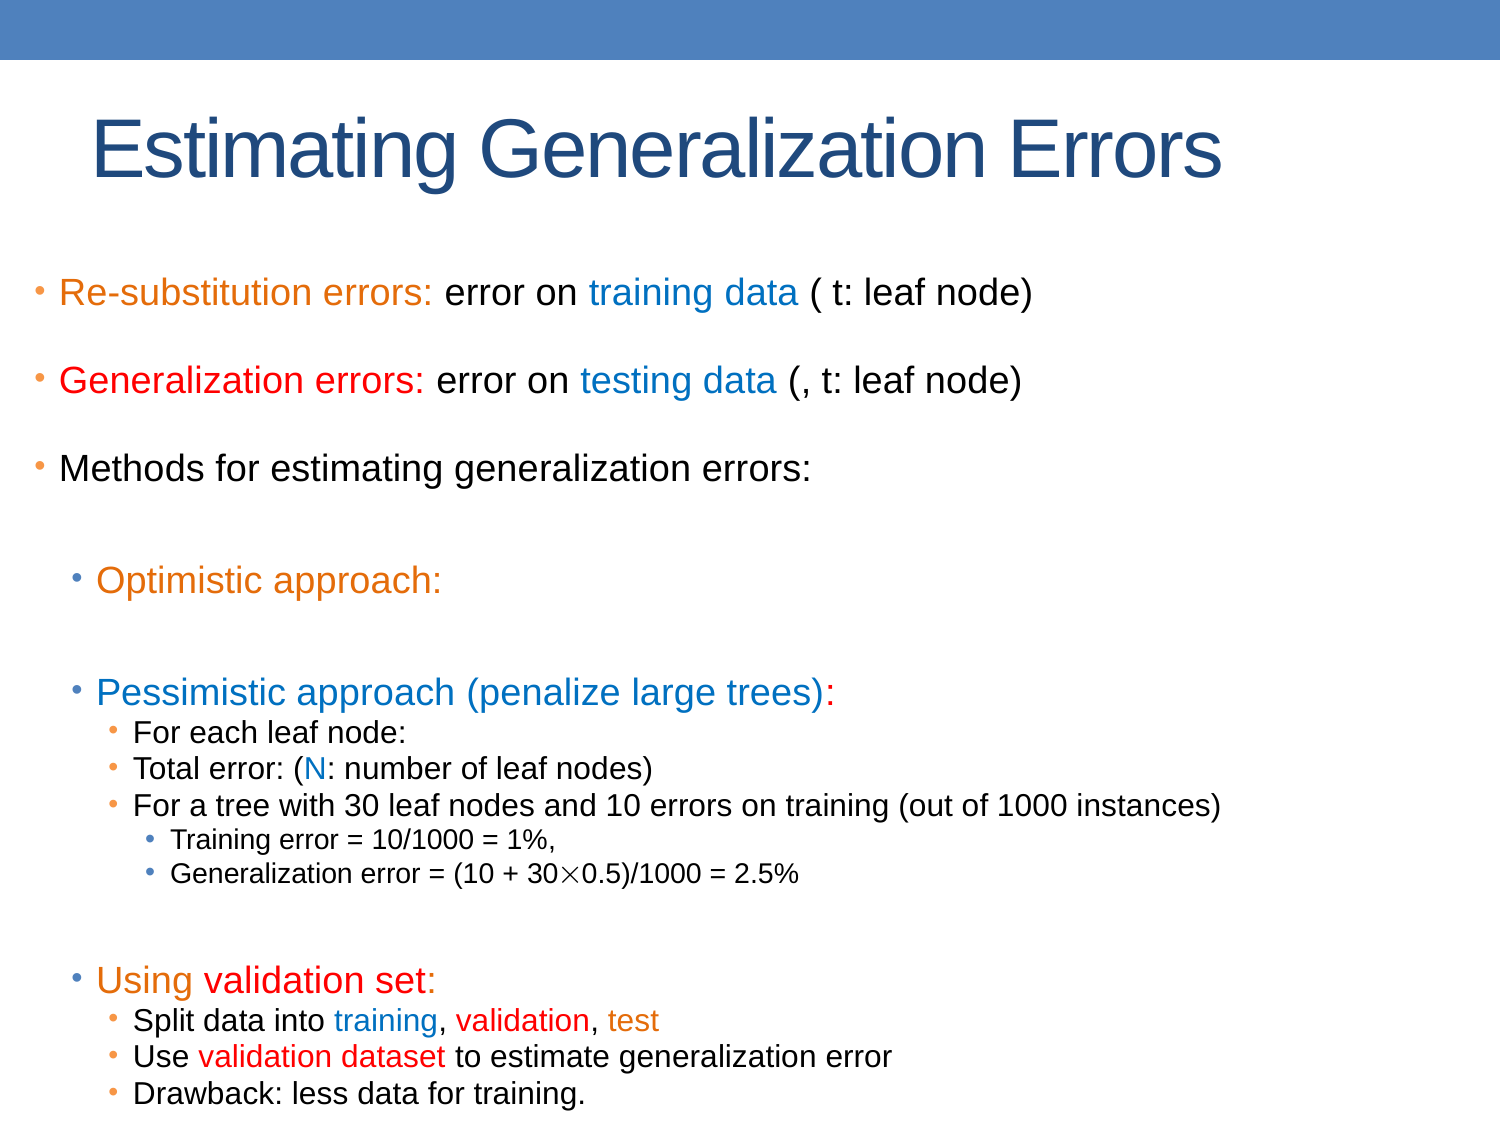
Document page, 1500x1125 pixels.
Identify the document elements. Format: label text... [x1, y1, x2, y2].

title Estimating Generalization Errors [75, 62, 1425, 225]
